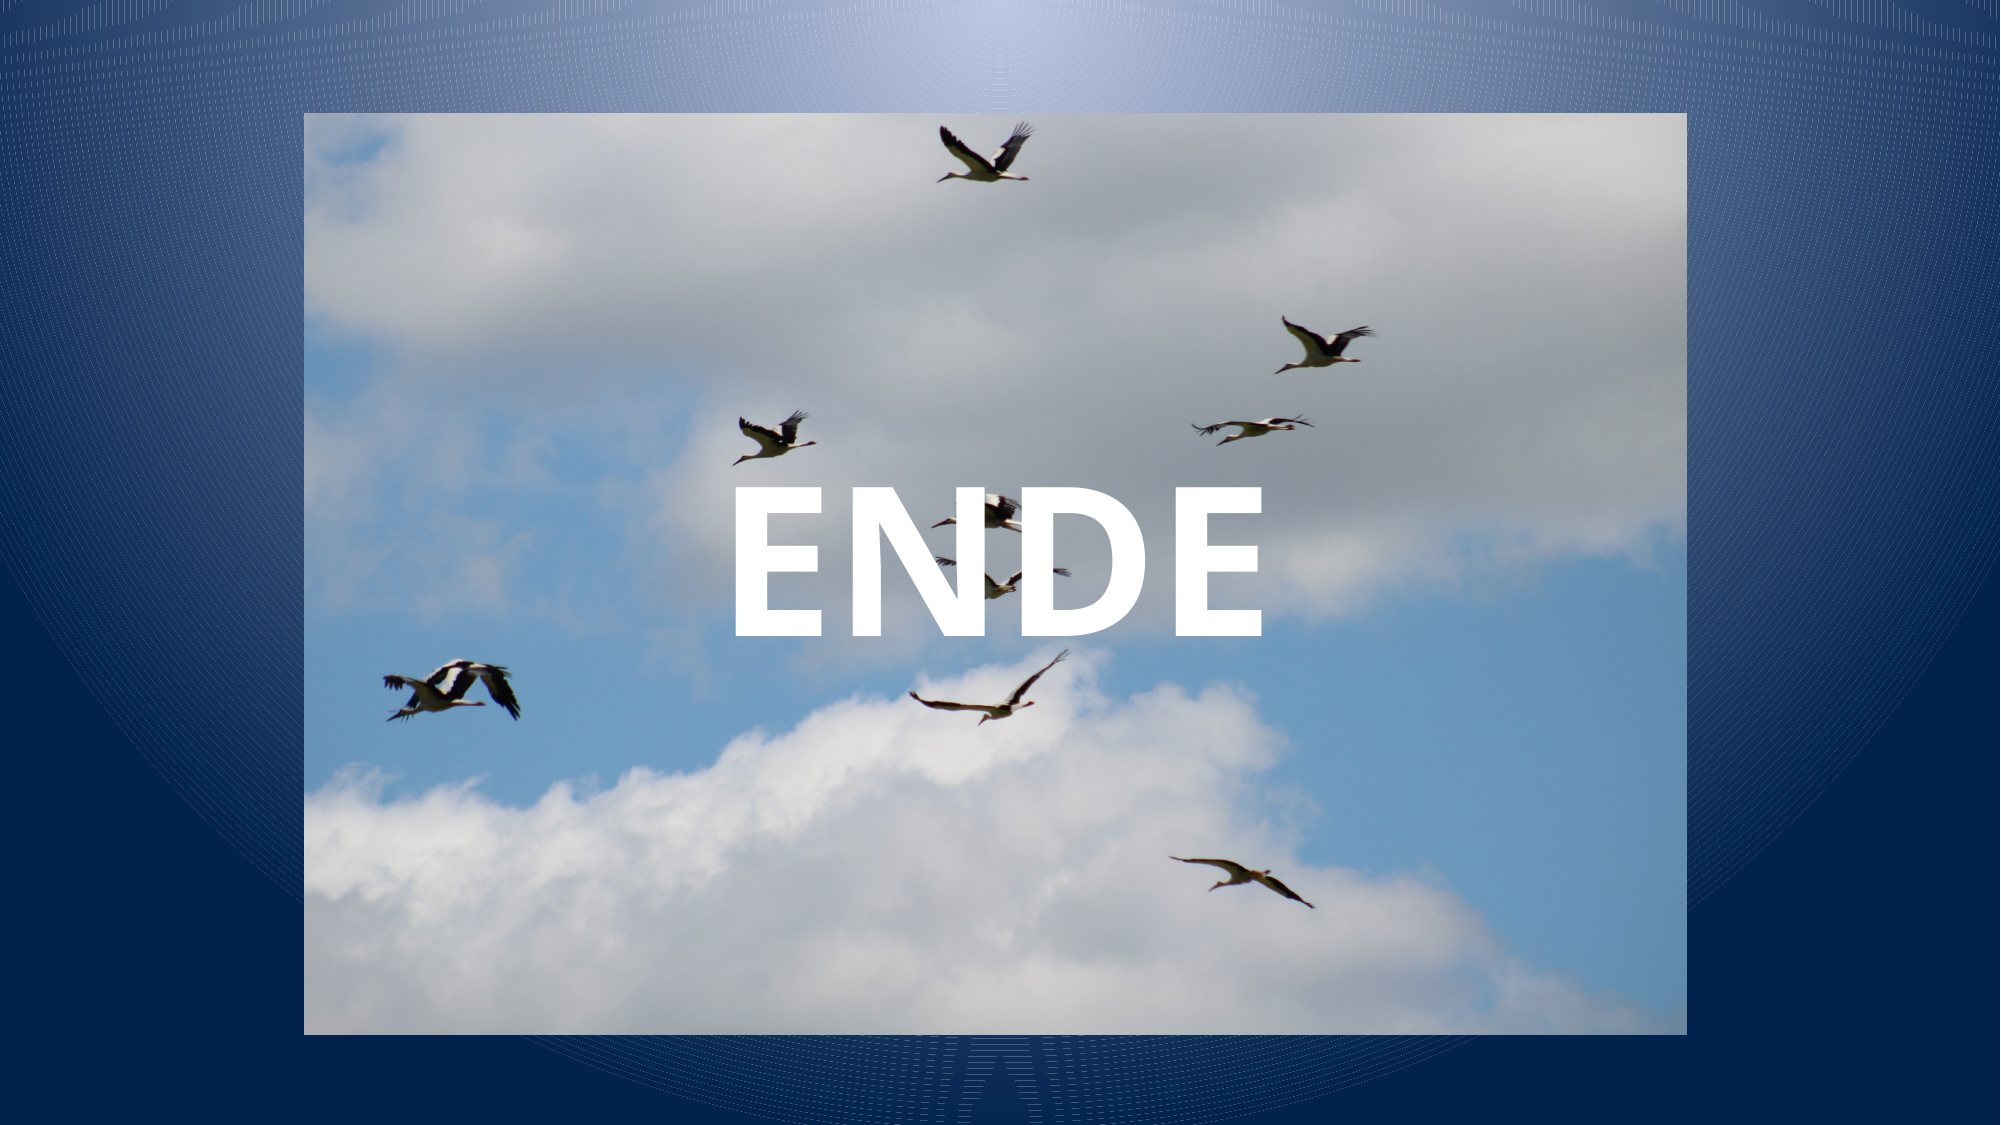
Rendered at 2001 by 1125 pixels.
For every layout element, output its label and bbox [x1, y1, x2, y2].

picture [304, 113, 1688, 1036]
text_box [43, 326, 1969, 1047]
